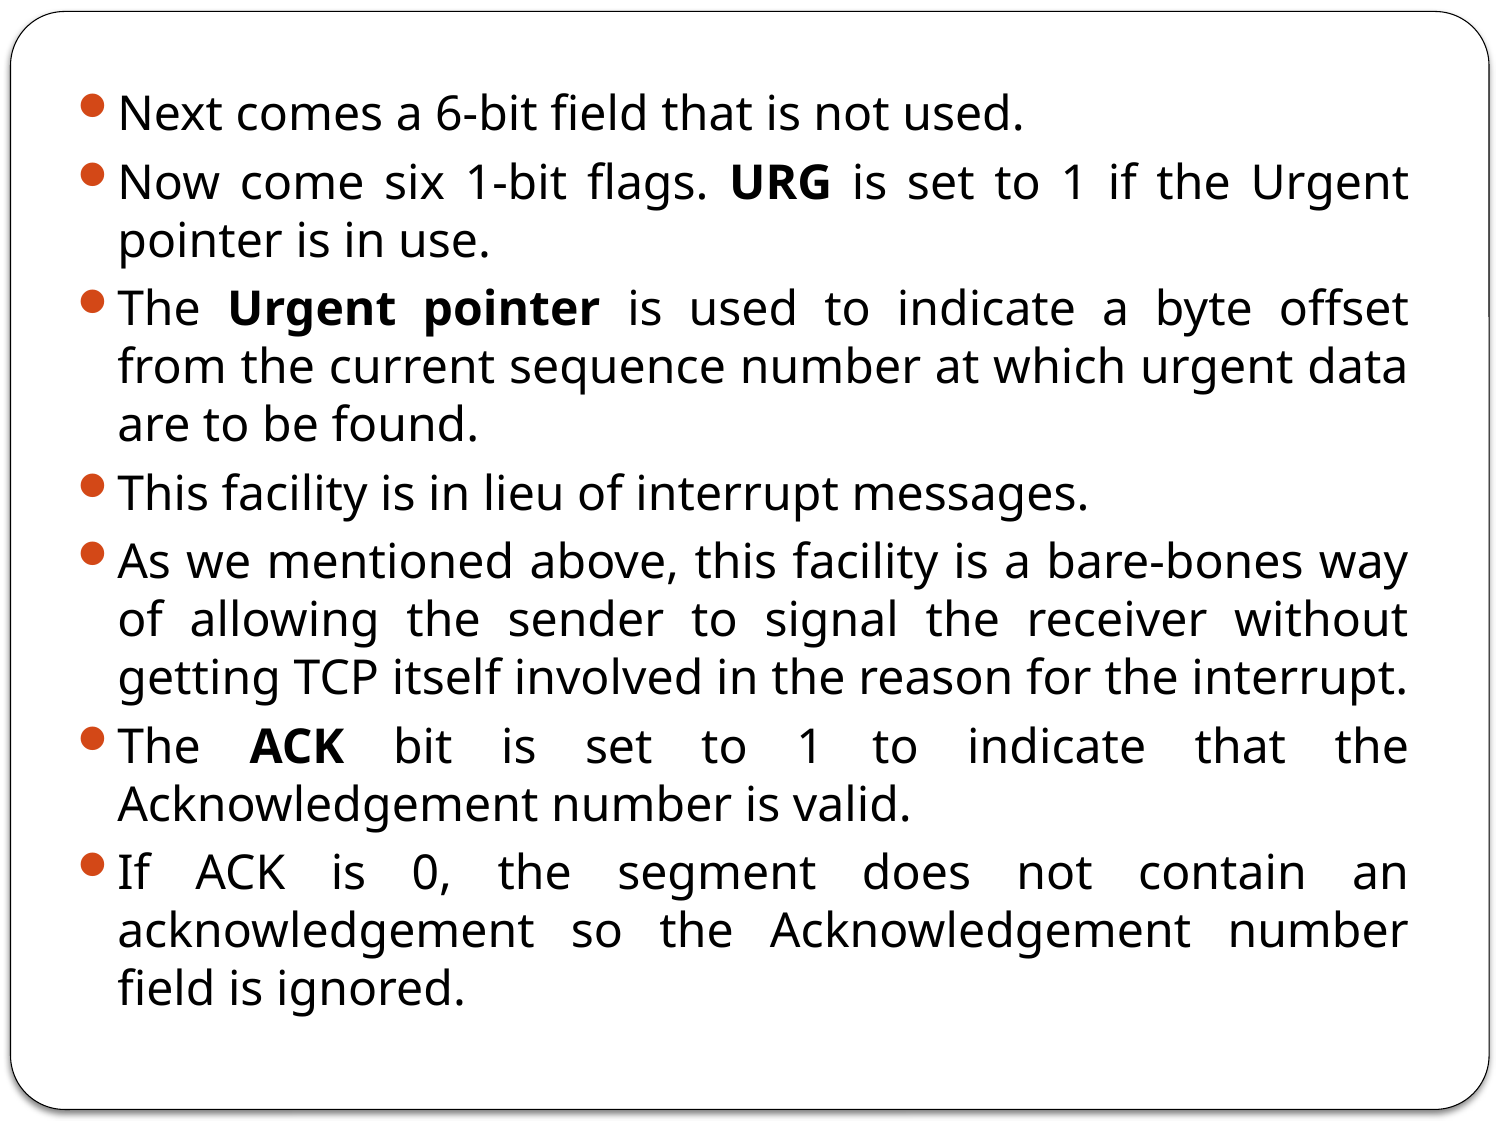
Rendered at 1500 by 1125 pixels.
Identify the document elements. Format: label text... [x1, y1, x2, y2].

list Next comes a 6-bit field that is not used. Now come six 1-bit flags. URG is set to 1 if the Urgent pointer is in use. The Urgent pointer is used to indicate a byte offset from the current sequence number at which urgent data are to be found. This facility is in lieu of interrupt messages. As we mentioned above, this facility is a bare-bones way of allowing the sender to signal the receiver without getting TCP itself involved in the reason for the interrupt. The ACK bit is set to 1 to indicate that the Acknowledgement number is valid. If ACK is 0, the segment does not contain an acknowledgement so the Acknowledgement number field is ignored. [62, 75, 1425, 1088]
